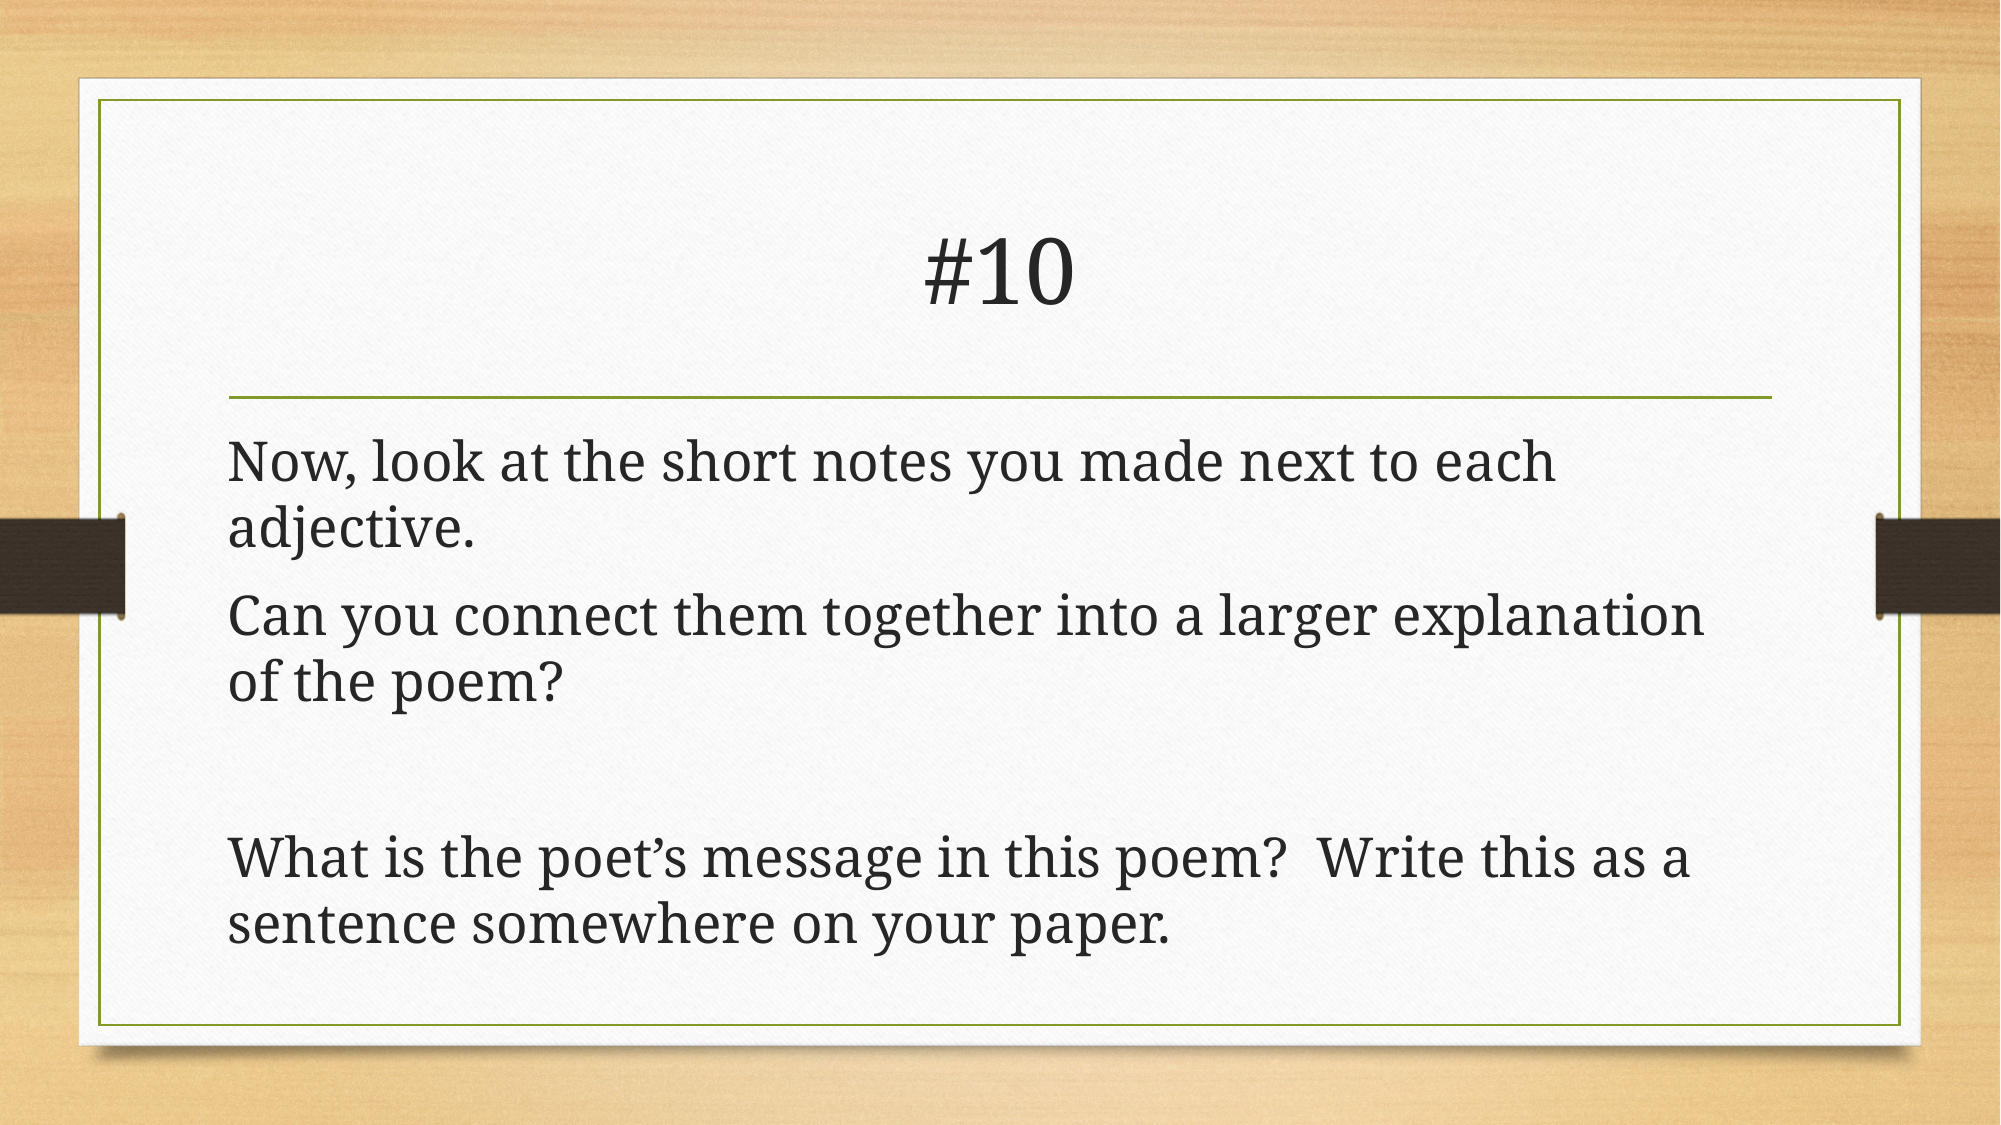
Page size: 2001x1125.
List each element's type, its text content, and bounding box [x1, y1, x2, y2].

picture [0, 0, 2001, 1125]
list Now, look at the short notes you made next to each adjective. Can you connect them together into a larger explanation of the poem? What is the poet’s message in this poem? Write this as a sentence somewhere on your paper. [212, 419, 1788, 964]
title #10 [212, 161, 1788, 375]
